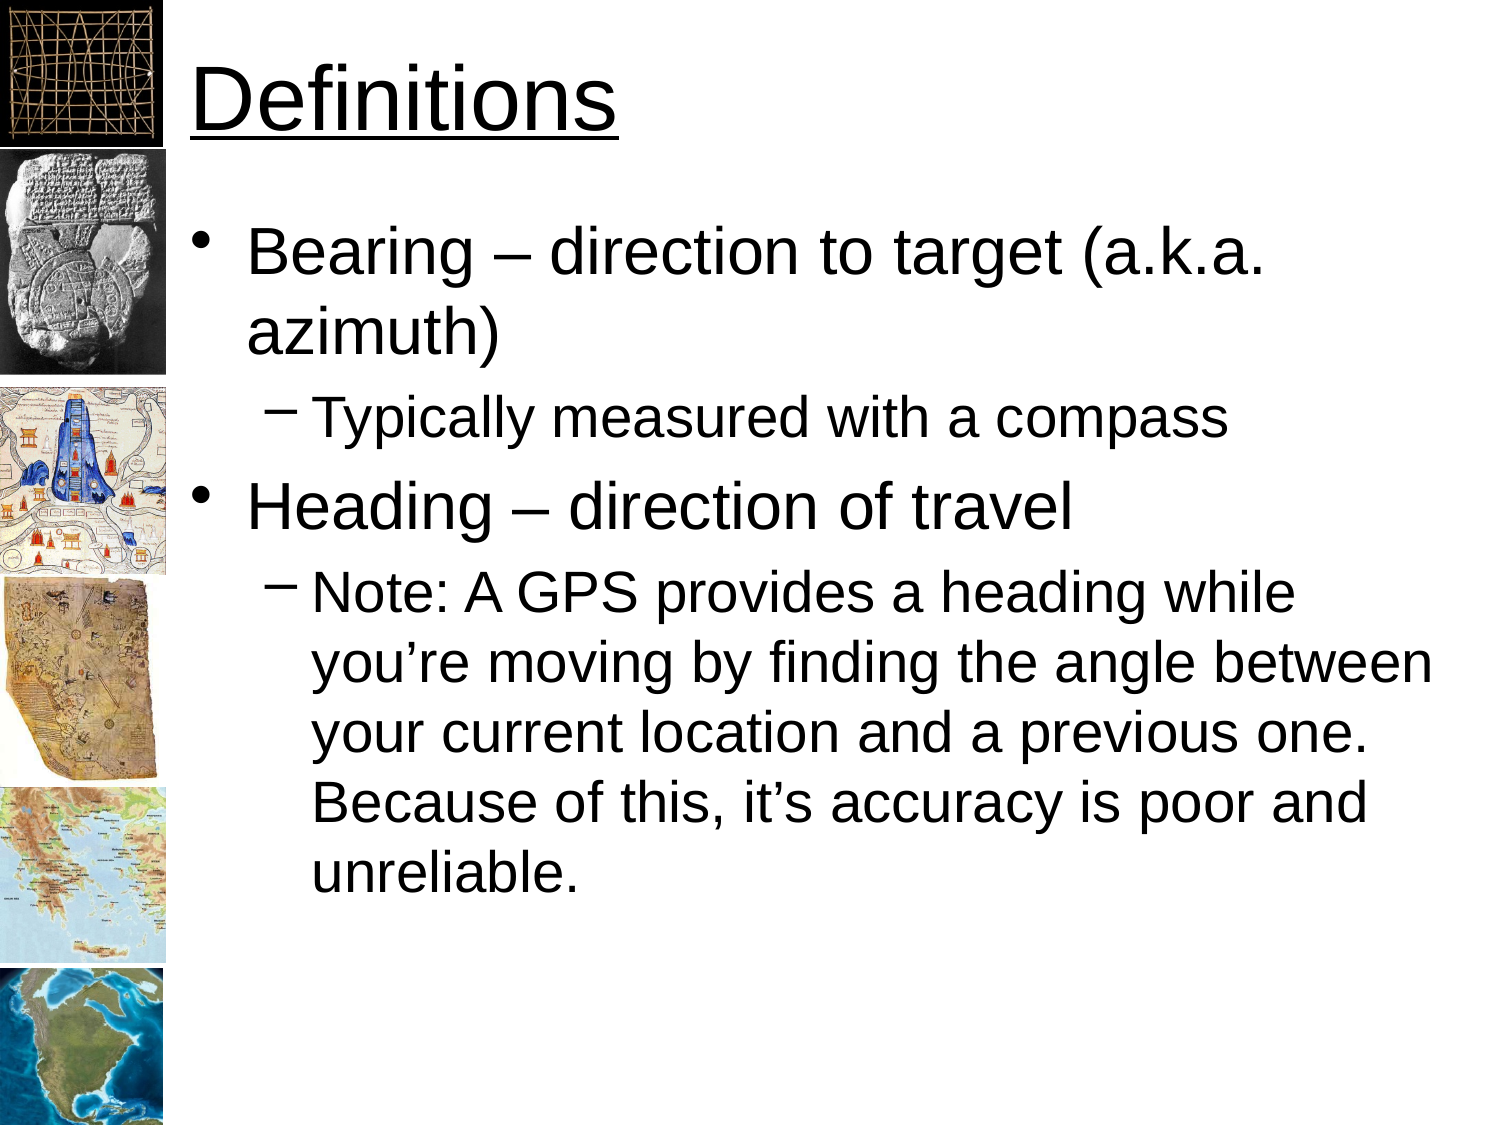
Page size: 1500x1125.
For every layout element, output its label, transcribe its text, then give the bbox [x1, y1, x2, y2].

picture [0, 968, 163, 1125]
picture [0, 387, 166, 963]
list Bearing – direction to target (a.k.a. azimuth) Typically measured with a compass Heading – direction of travel Note: A GPS provides a heading while you’re moving by finding the angle between your current location and a previous one. Because of this, it’s accuracy is poor and unreliable. [174, 200, 1475, 1013]
picture [0, 0, 163, 147]
title Definitions [174, 0, 1475, 188]
picture [0, 149, 166, 375]
